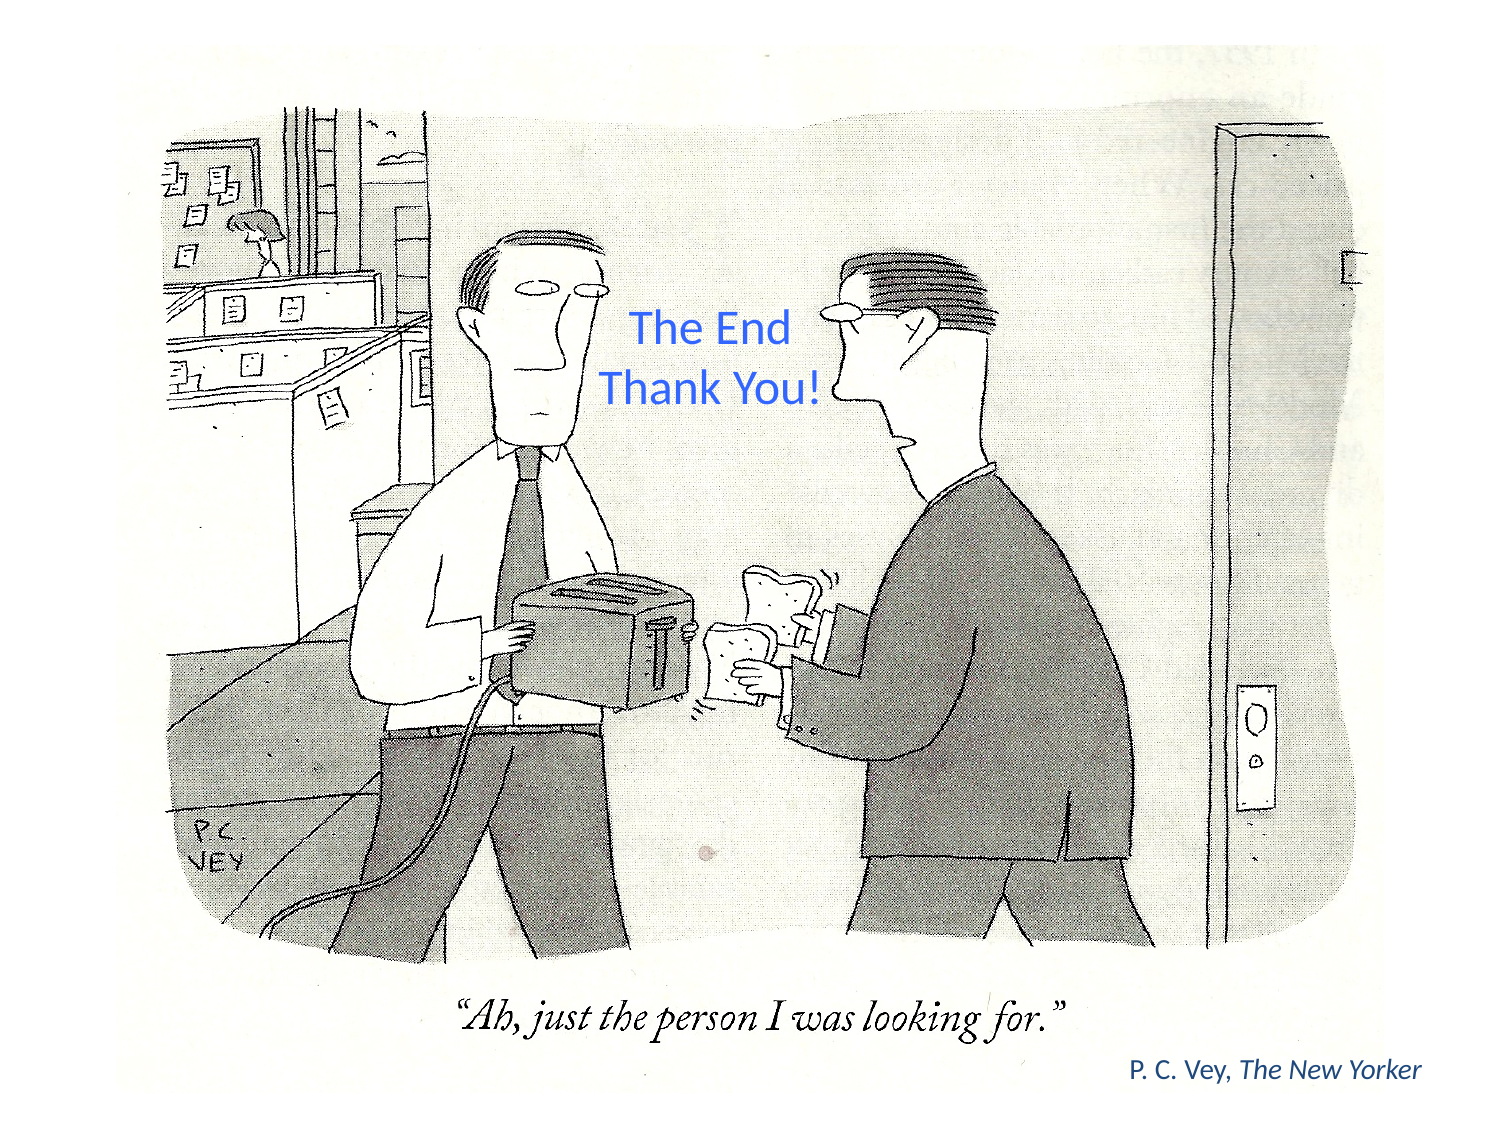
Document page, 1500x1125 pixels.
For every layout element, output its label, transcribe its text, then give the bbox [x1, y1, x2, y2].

text_box P. C. Vey, The New Yorker [1388, 1042, 1459, 1093]
picture [116, 44, 1384, 1094]
